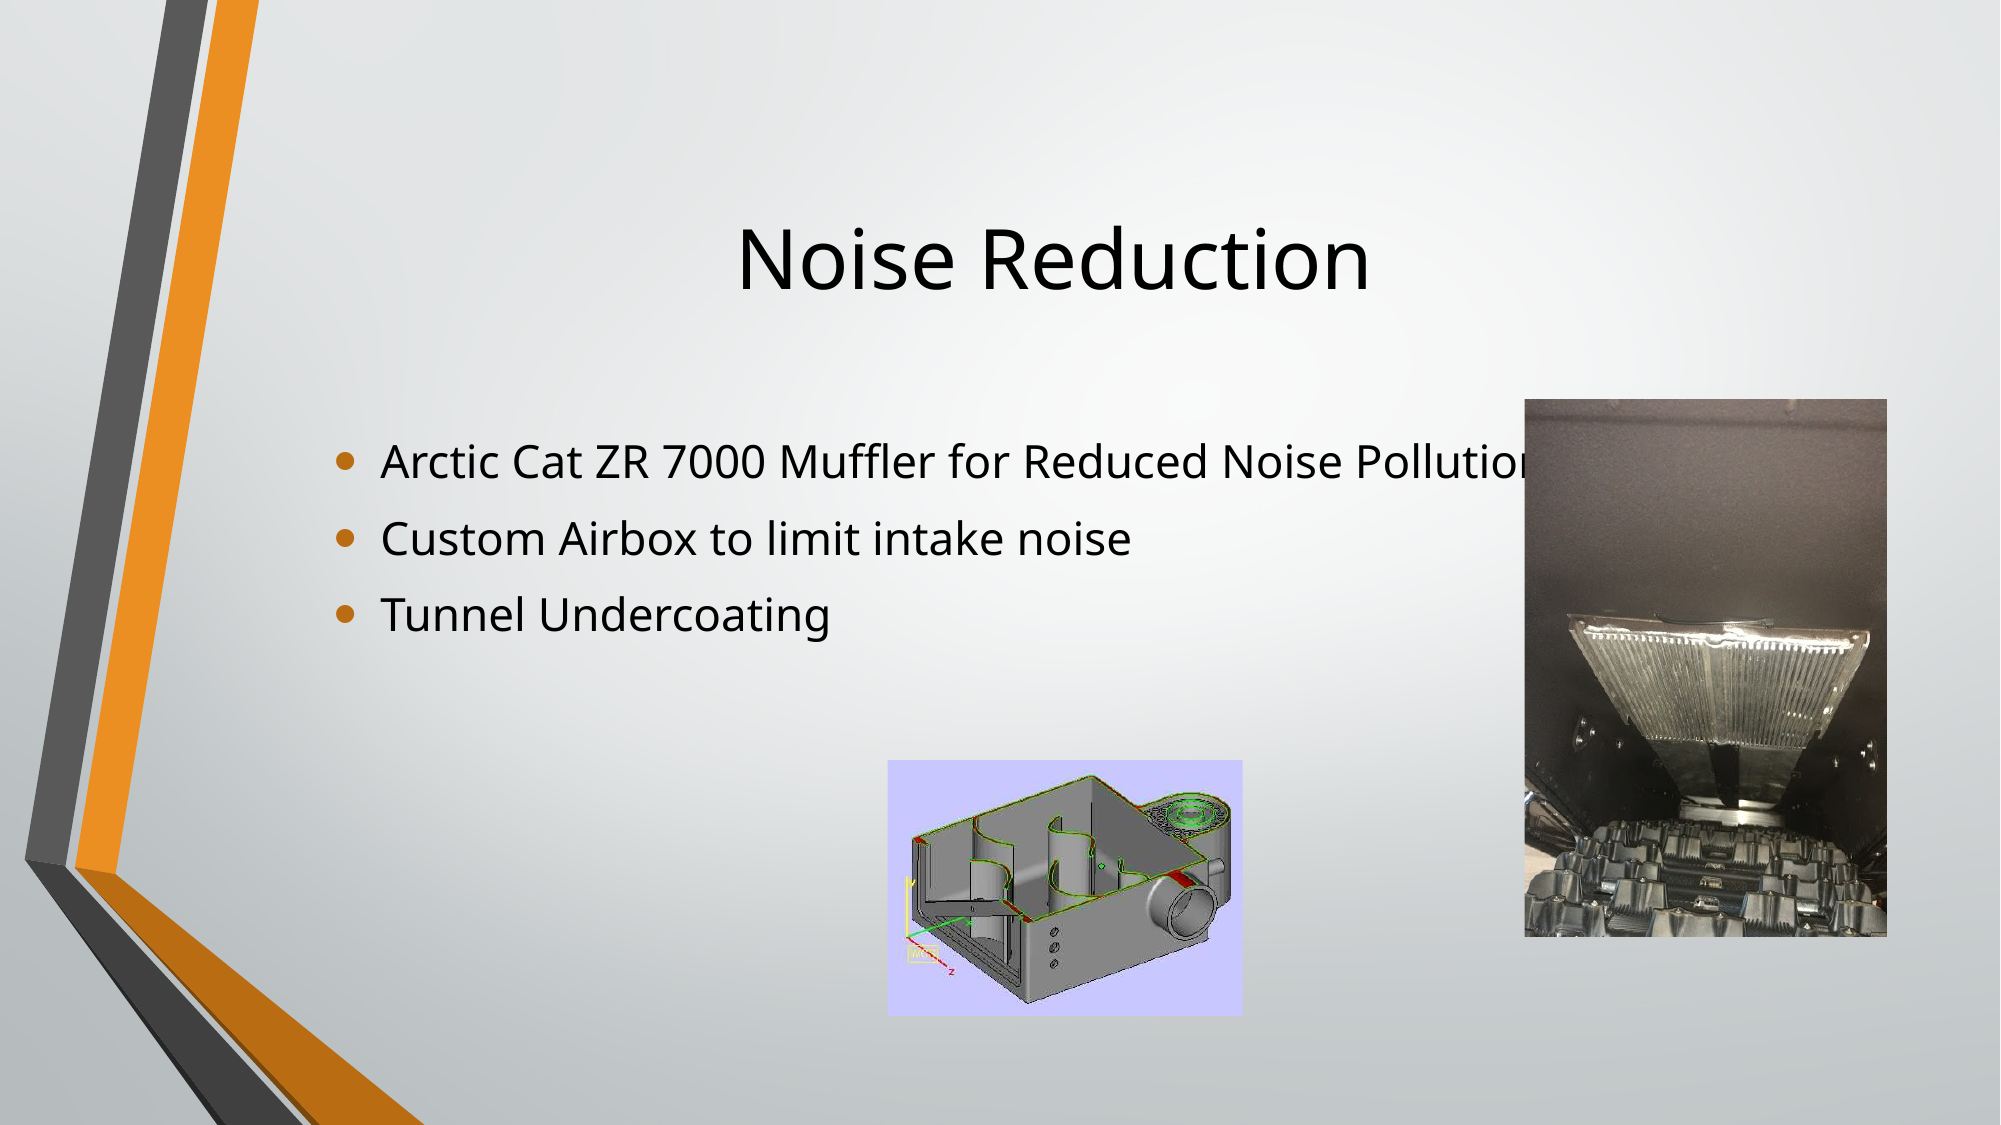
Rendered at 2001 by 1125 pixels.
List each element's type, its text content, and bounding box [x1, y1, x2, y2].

picture [887, 760, 1243, 1016]
title Noise Reduction [243, 112, 1887, 364]
picture [1524, 399, 1888, 937]
list Arctic Cat ZR 7000 Muffler for Reduced Noise Pollution Custom Airbox to limit intake noise Tunnel Undercoating [243, 364, 1887, 793]
